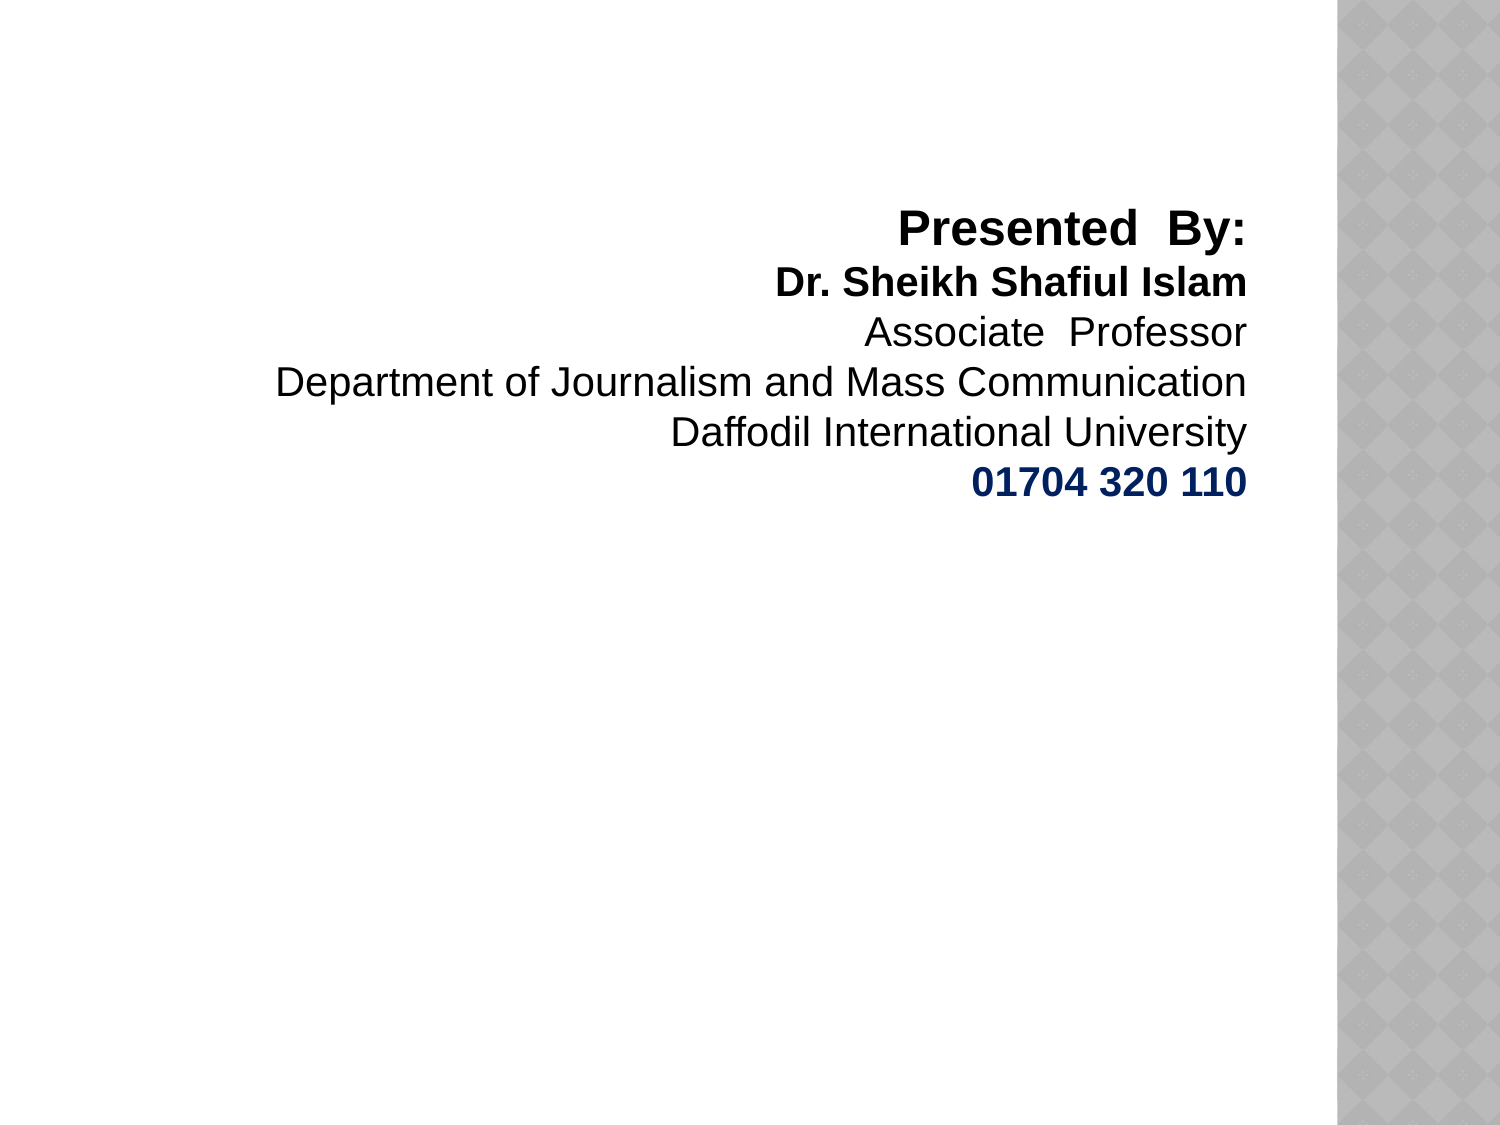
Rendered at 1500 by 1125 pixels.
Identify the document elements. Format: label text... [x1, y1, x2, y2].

list Presented By: Dr. Sheikh Shafiul Islam Associate Professor Department of Journalism and Mass Communication Daffodil International University 01704 320 110 [137, 187, 1263, 1059]
